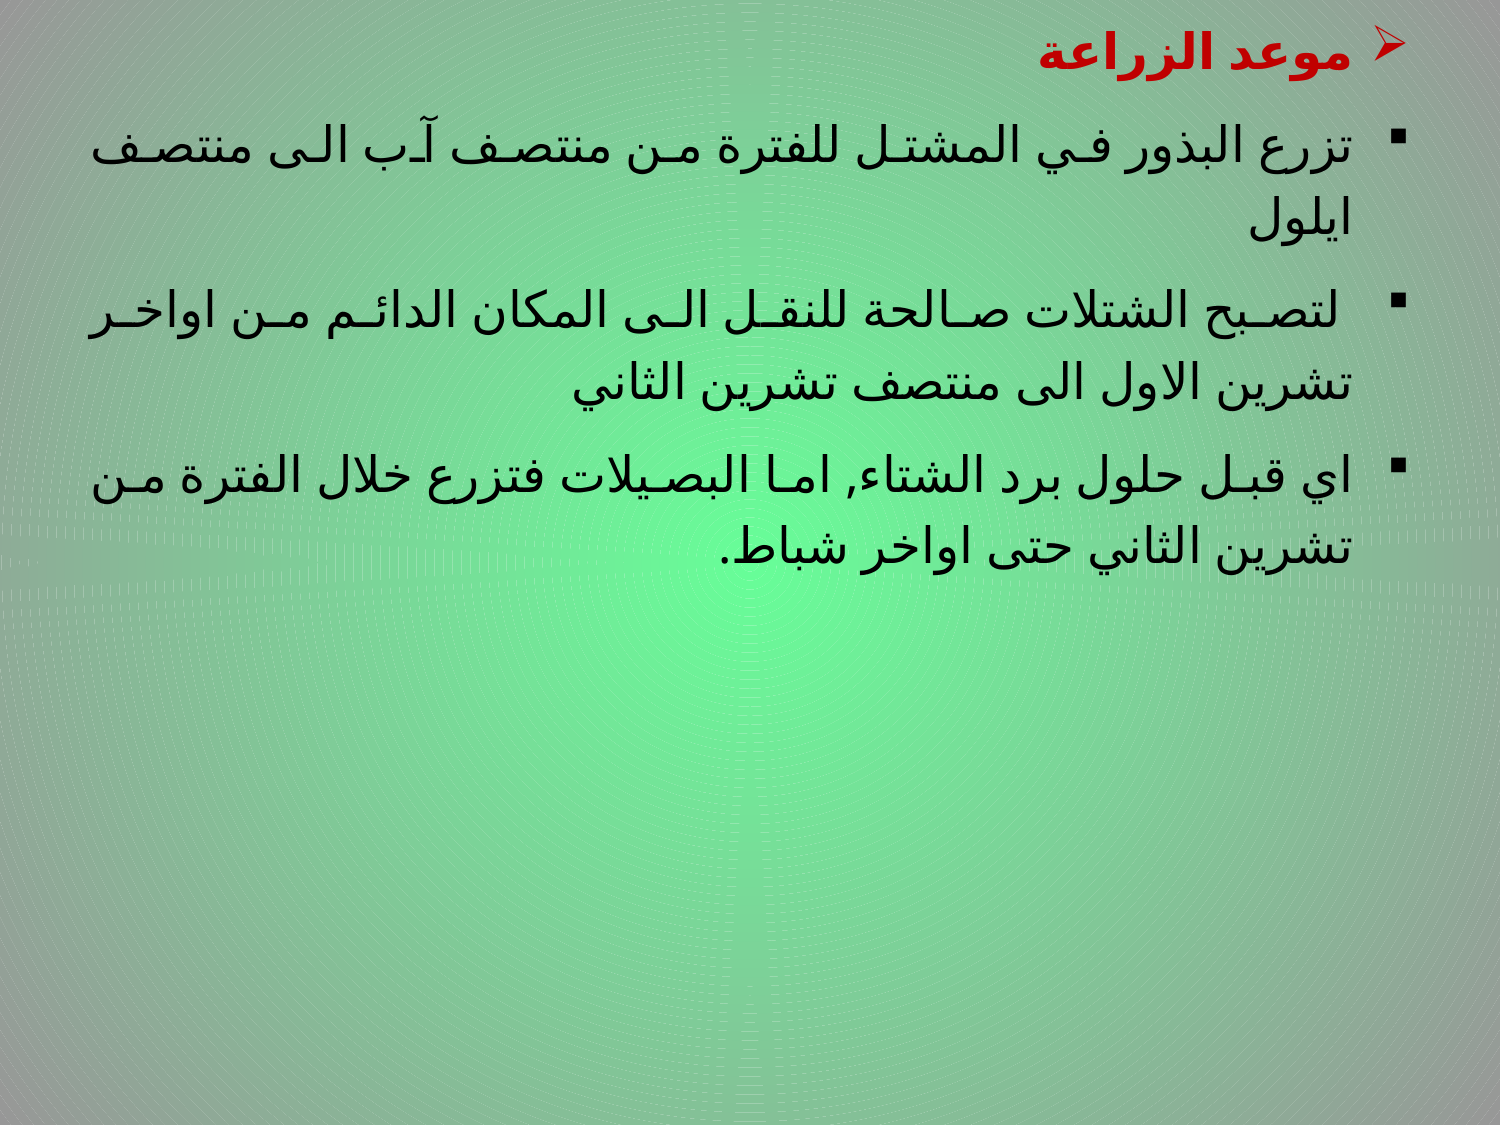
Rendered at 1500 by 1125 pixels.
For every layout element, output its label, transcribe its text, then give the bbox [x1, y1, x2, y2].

list موعد الزراعة تزرع البذور في المشتل للفترة من منتصف آب الى منتصف ايلول لتصبح الشتلات صالحة للنقل الى المكان الدائم من اواخر تشرين الاول الى منتصف تشرين الثاني اي قبل حلول برد الشتاء, اما البصيلات فتزرع خلال الفترة من تشرين الثاني حتى اواخر شباط. [75, 0, 1425, 1088]
